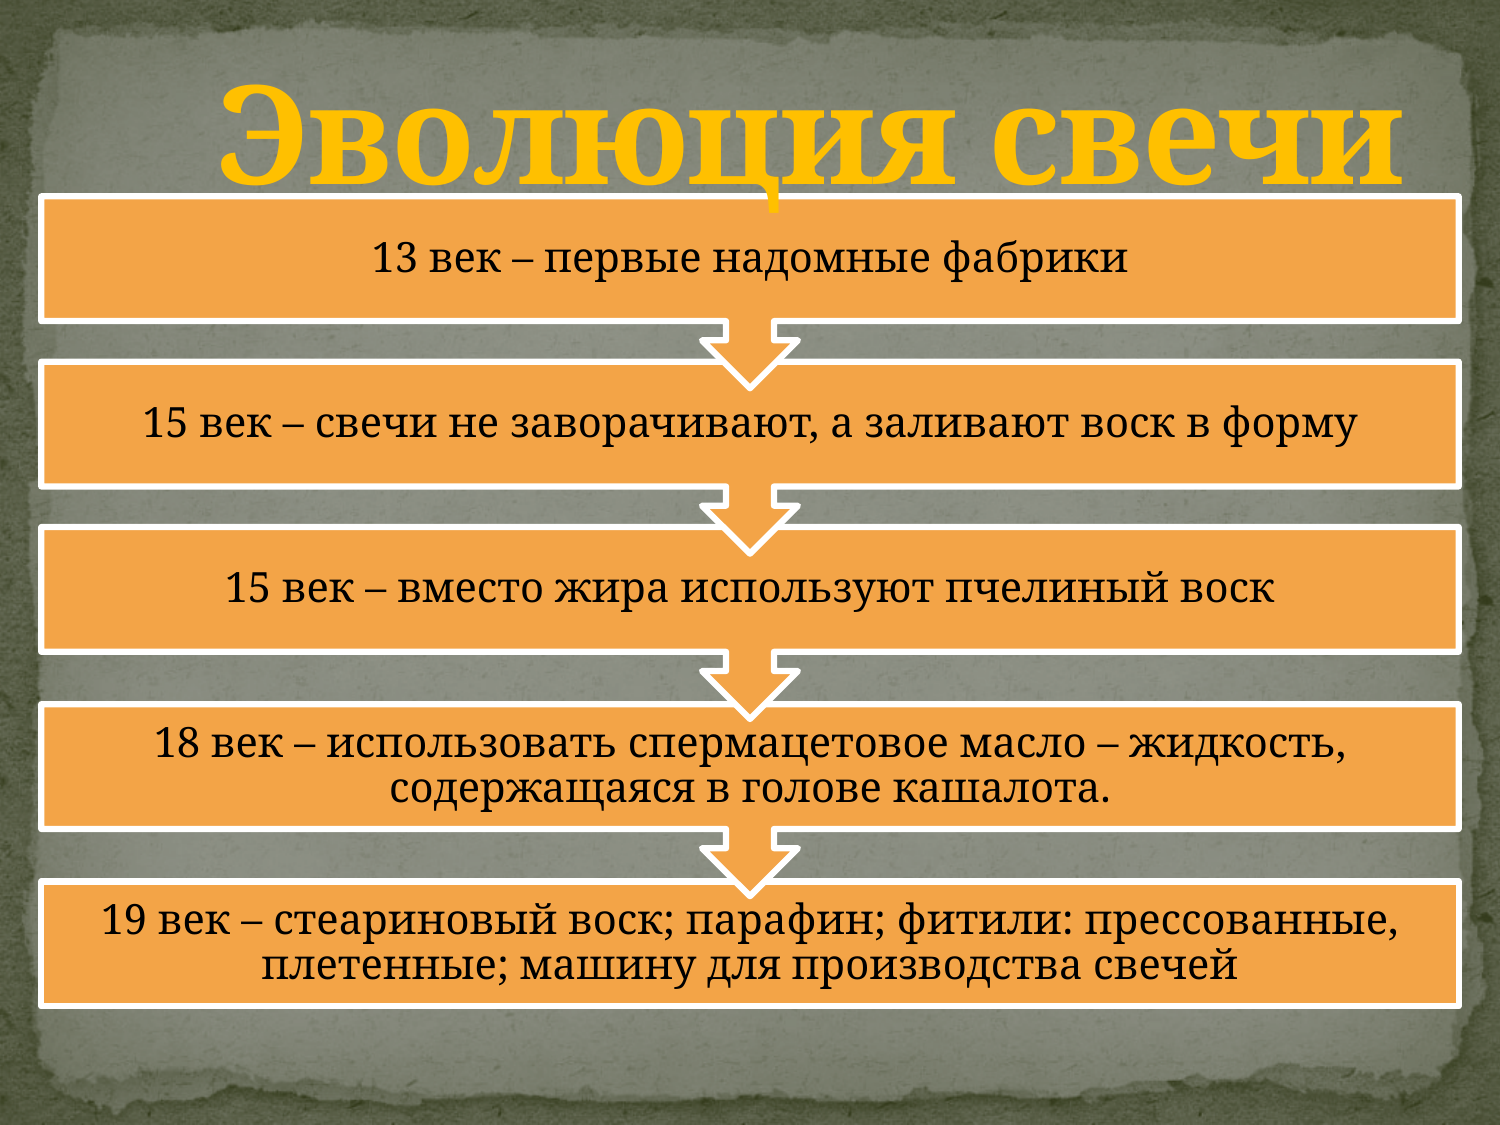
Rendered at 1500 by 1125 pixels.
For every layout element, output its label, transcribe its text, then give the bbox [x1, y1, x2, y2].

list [45, 199, 1457, 1080]
title Эволюция свечи [135, 19, 1486, 220]
